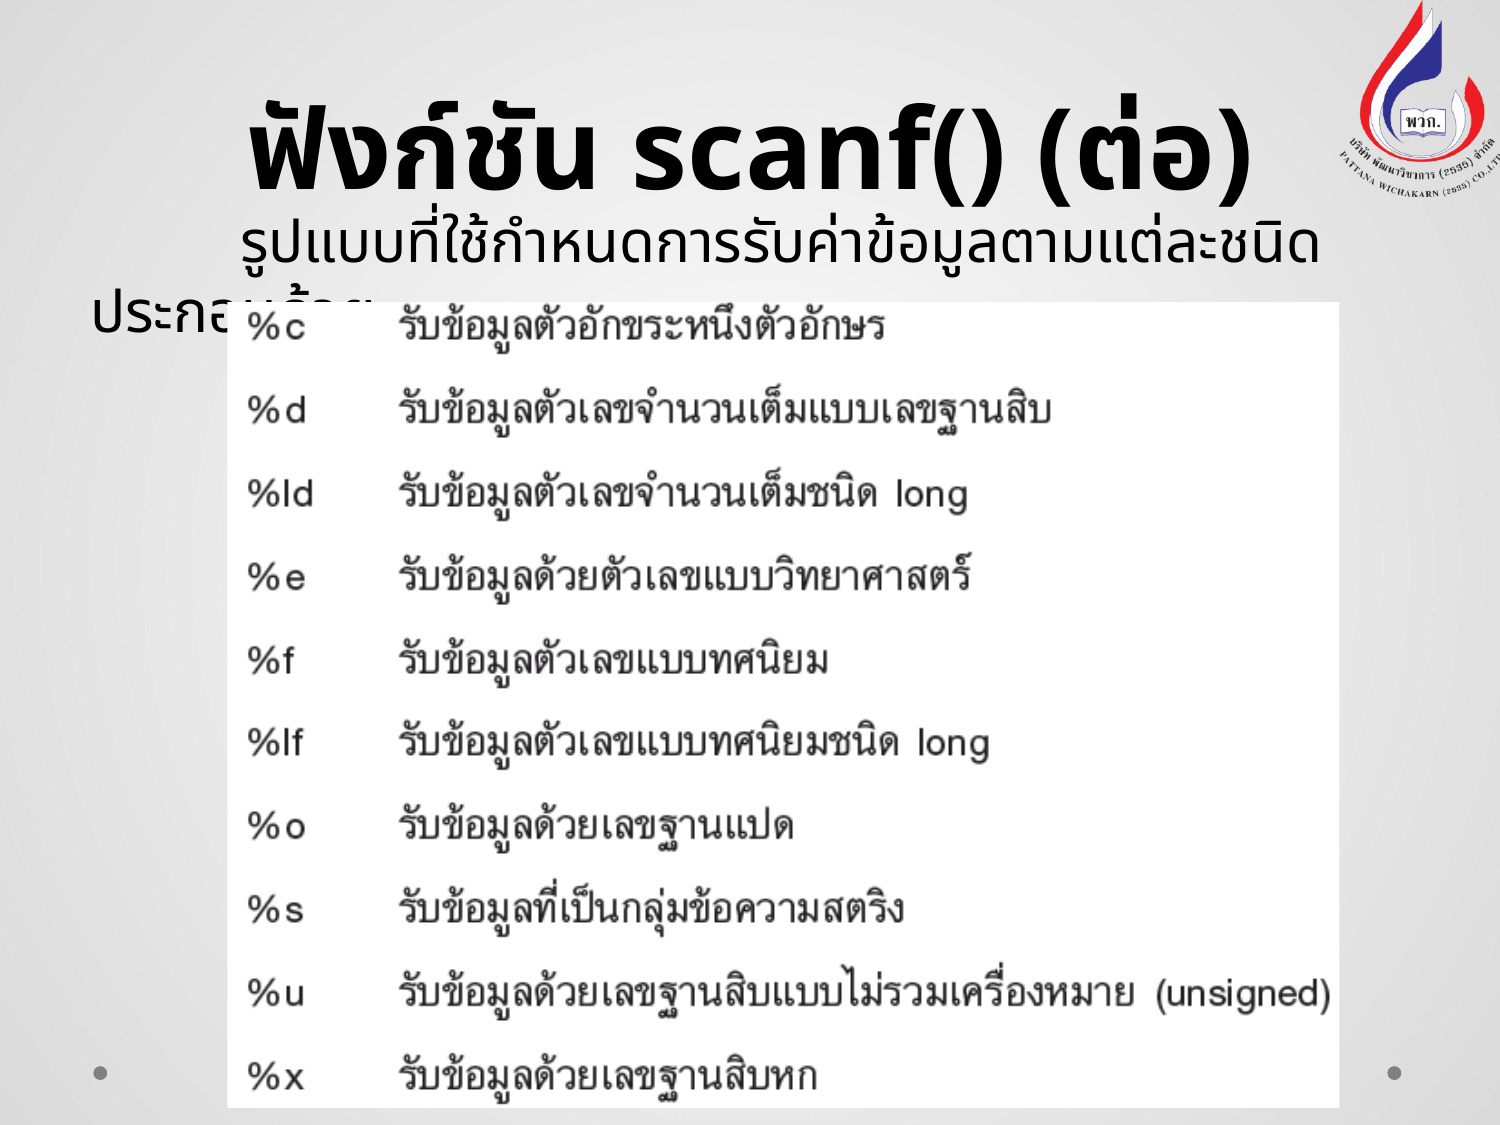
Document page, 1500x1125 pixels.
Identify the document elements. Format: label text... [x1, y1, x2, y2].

picture [1339, 0, 1500, 197]
title ฟังก์ชัน scanf() (ต่อ) [75, 0, 1337, 196]
list รูปแบบที่ใช้กำหนดการรับค่าข้อมูลตามแต่ละชนิด ประกอบด้วย [75, 196, 1425, 1005]
picture [226, 302, 1340, 1109]
